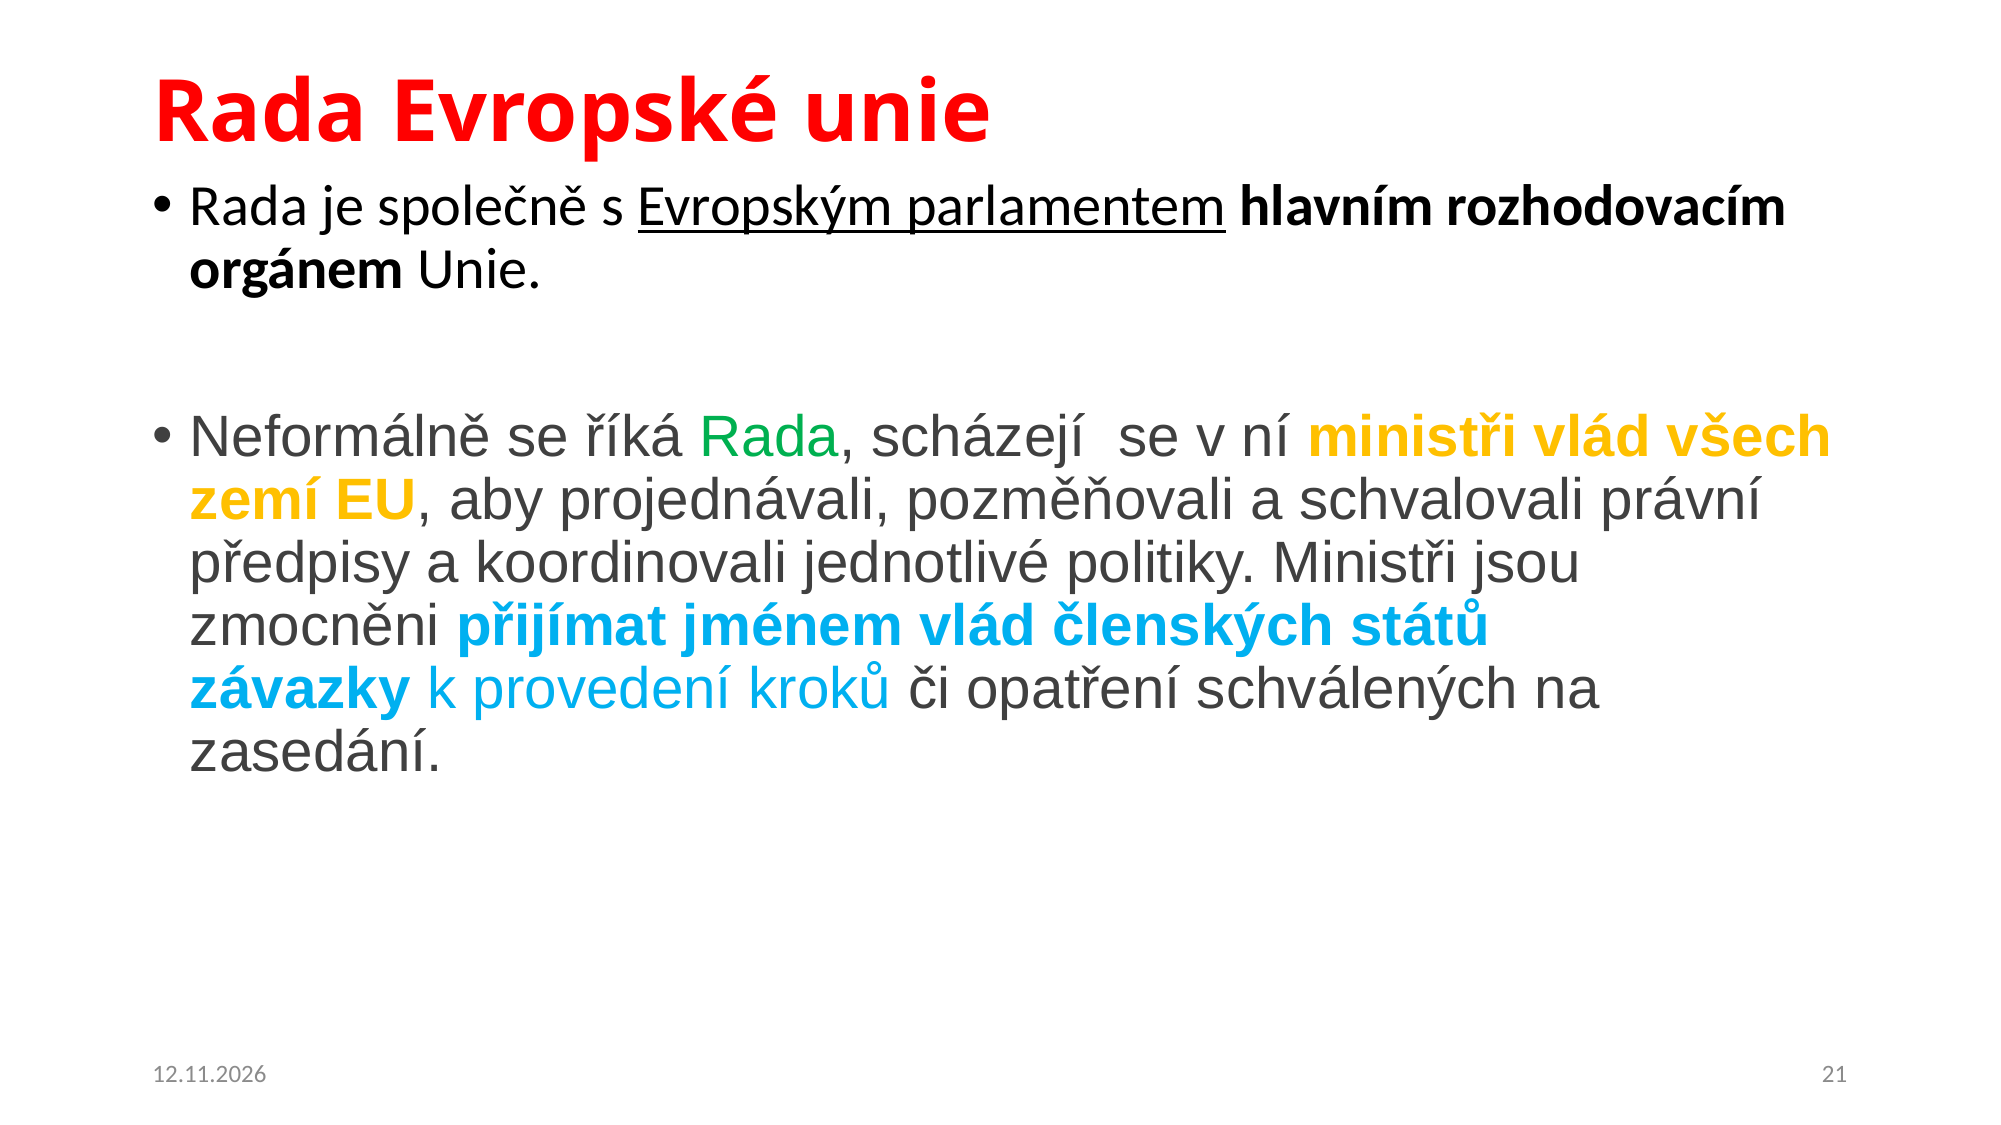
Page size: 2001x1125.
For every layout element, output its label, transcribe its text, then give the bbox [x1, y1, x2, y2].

title Rada Evropské unie [137, 59, 1863, 168]
list Rada je společně s Evropským parlamentem hlavním rozhodovacím orgánem Unie. Neformálně se říká Rada, scházejí se v ní ministři vlád všech zemí EU, aby projednávali, pozměňovali a schvalovali právní předpisy a koordinovali jednotlivé politiky. Ministři jsou zmocněni přijímat jménem vlád členských států závazky k provedení kroků či opatření schválených na zasedání. [137, 168, 1863, 1014]
slide_number 21 [1412, 1042, 1863, 1103]
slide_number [137, 1042, 588, 1103]
